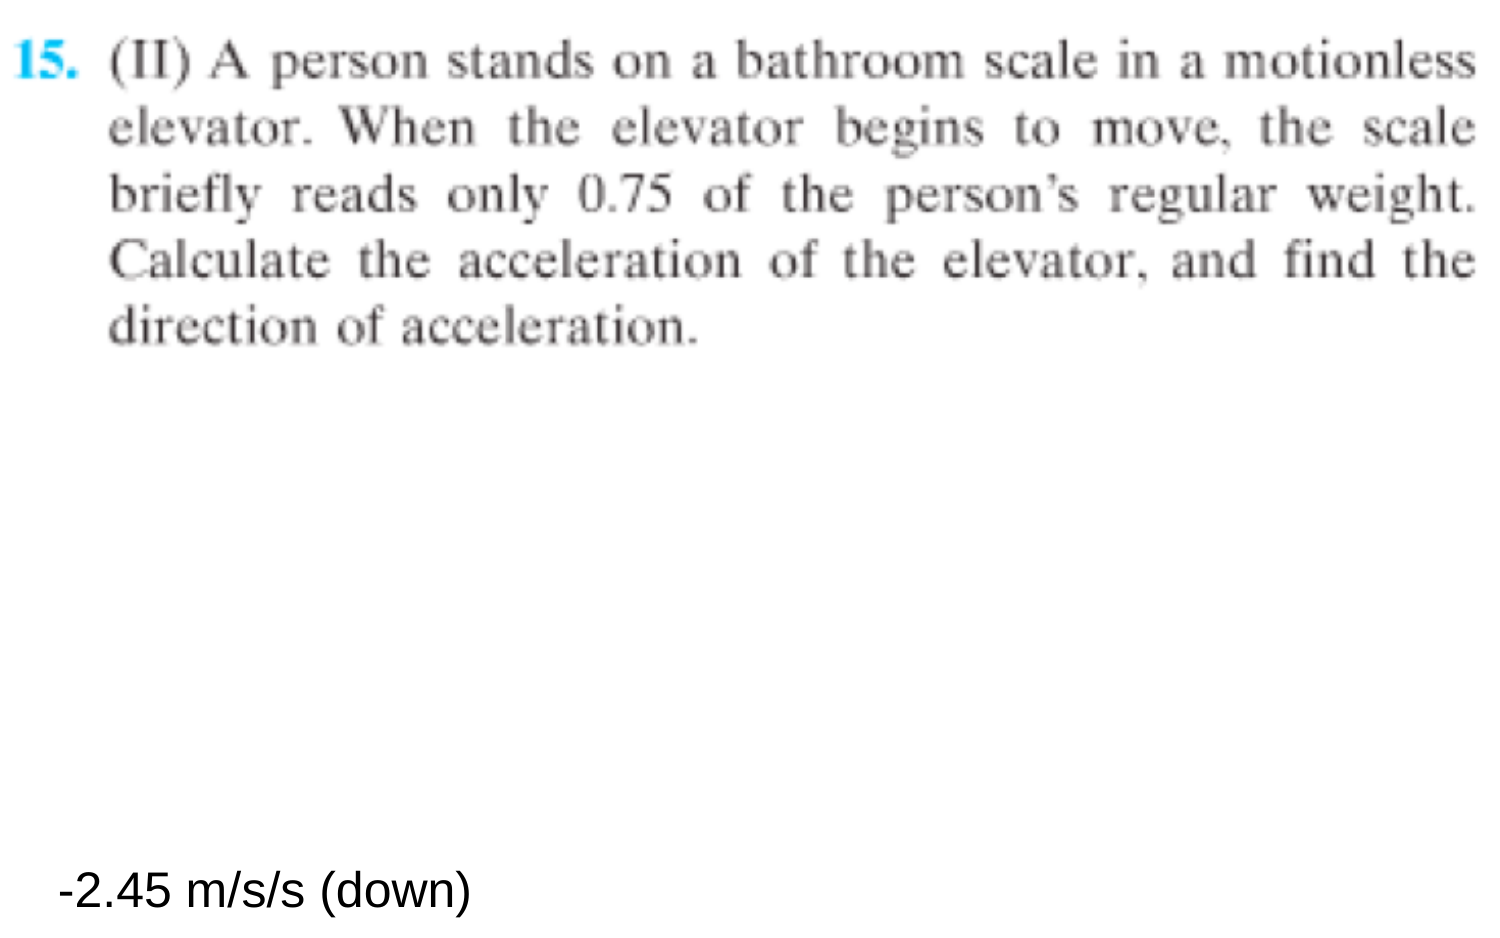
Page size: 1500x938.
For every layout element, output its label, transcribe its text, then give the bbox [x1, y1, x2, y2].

text_box -2.45 m/s/s (down) [43, 850, 488, 925]
picture [0, 28, 1500, 366]
